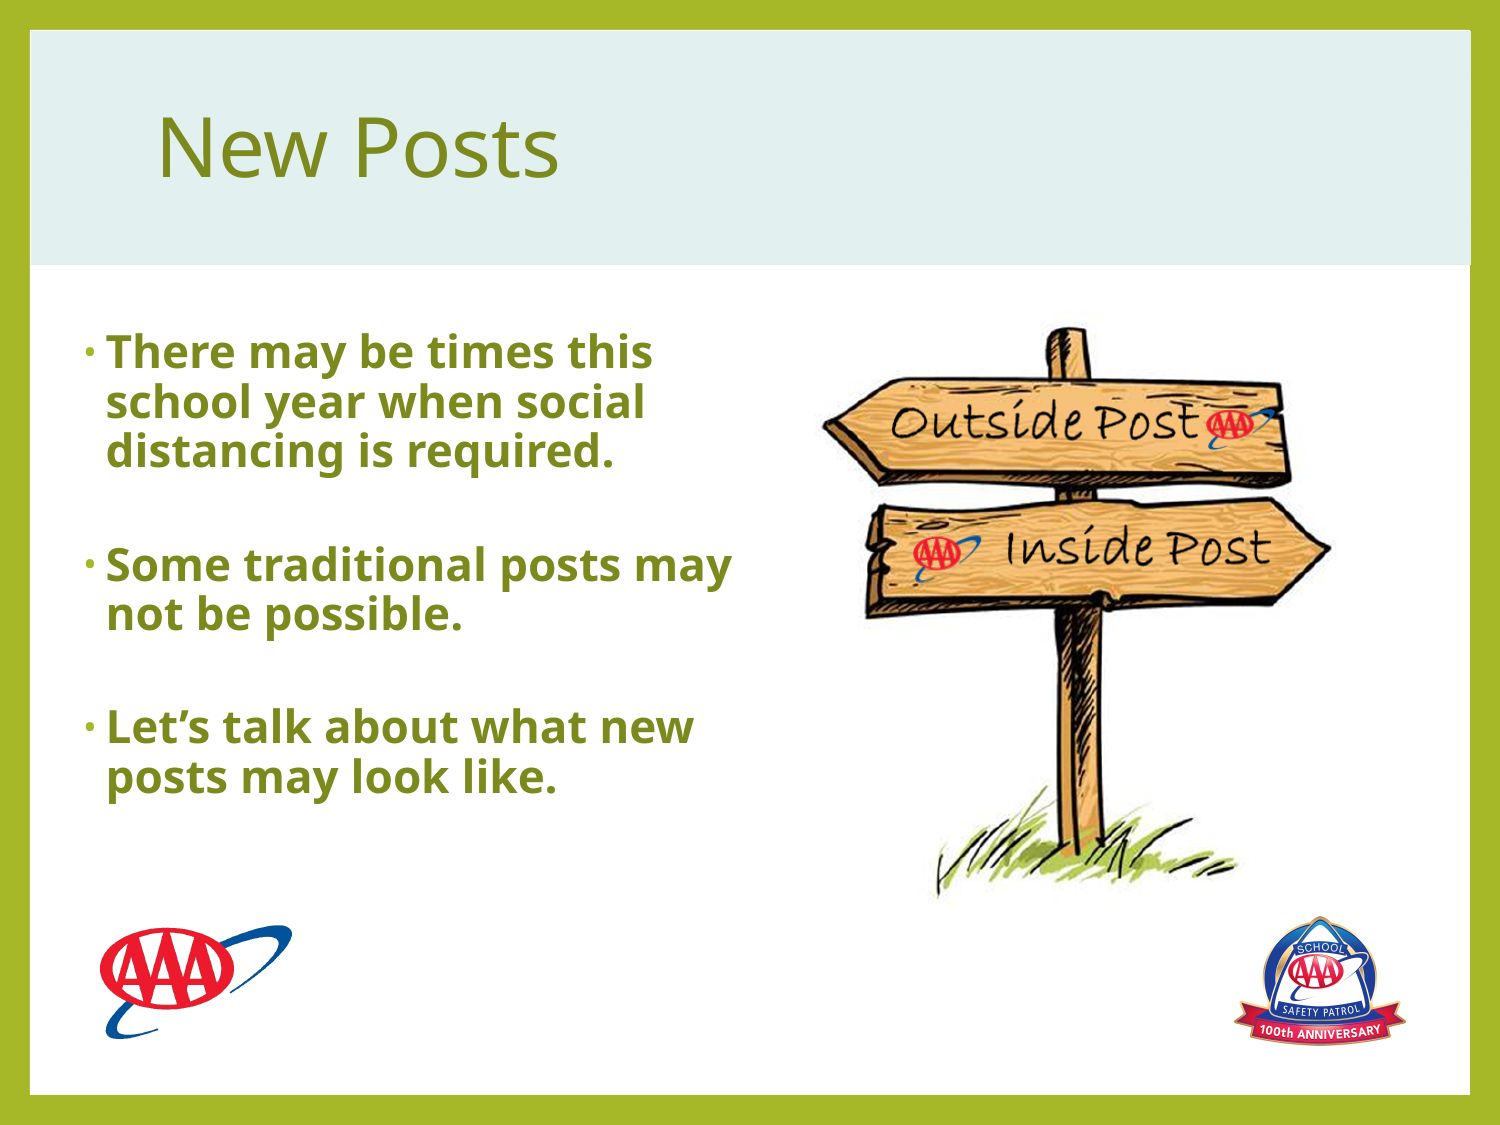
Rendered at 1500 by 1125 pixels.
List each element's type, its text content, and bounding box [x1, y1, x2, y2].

picture [76, 916, 308, 1043]
picture [755, 288, 1406, 1046]
list There may be times this school year when social distancing is required. Some traditional posts may not be possible. Let’s talk about what new posts may look like. [62, 321, 820, 1069]
picture [30, 31, 1471, 266]
